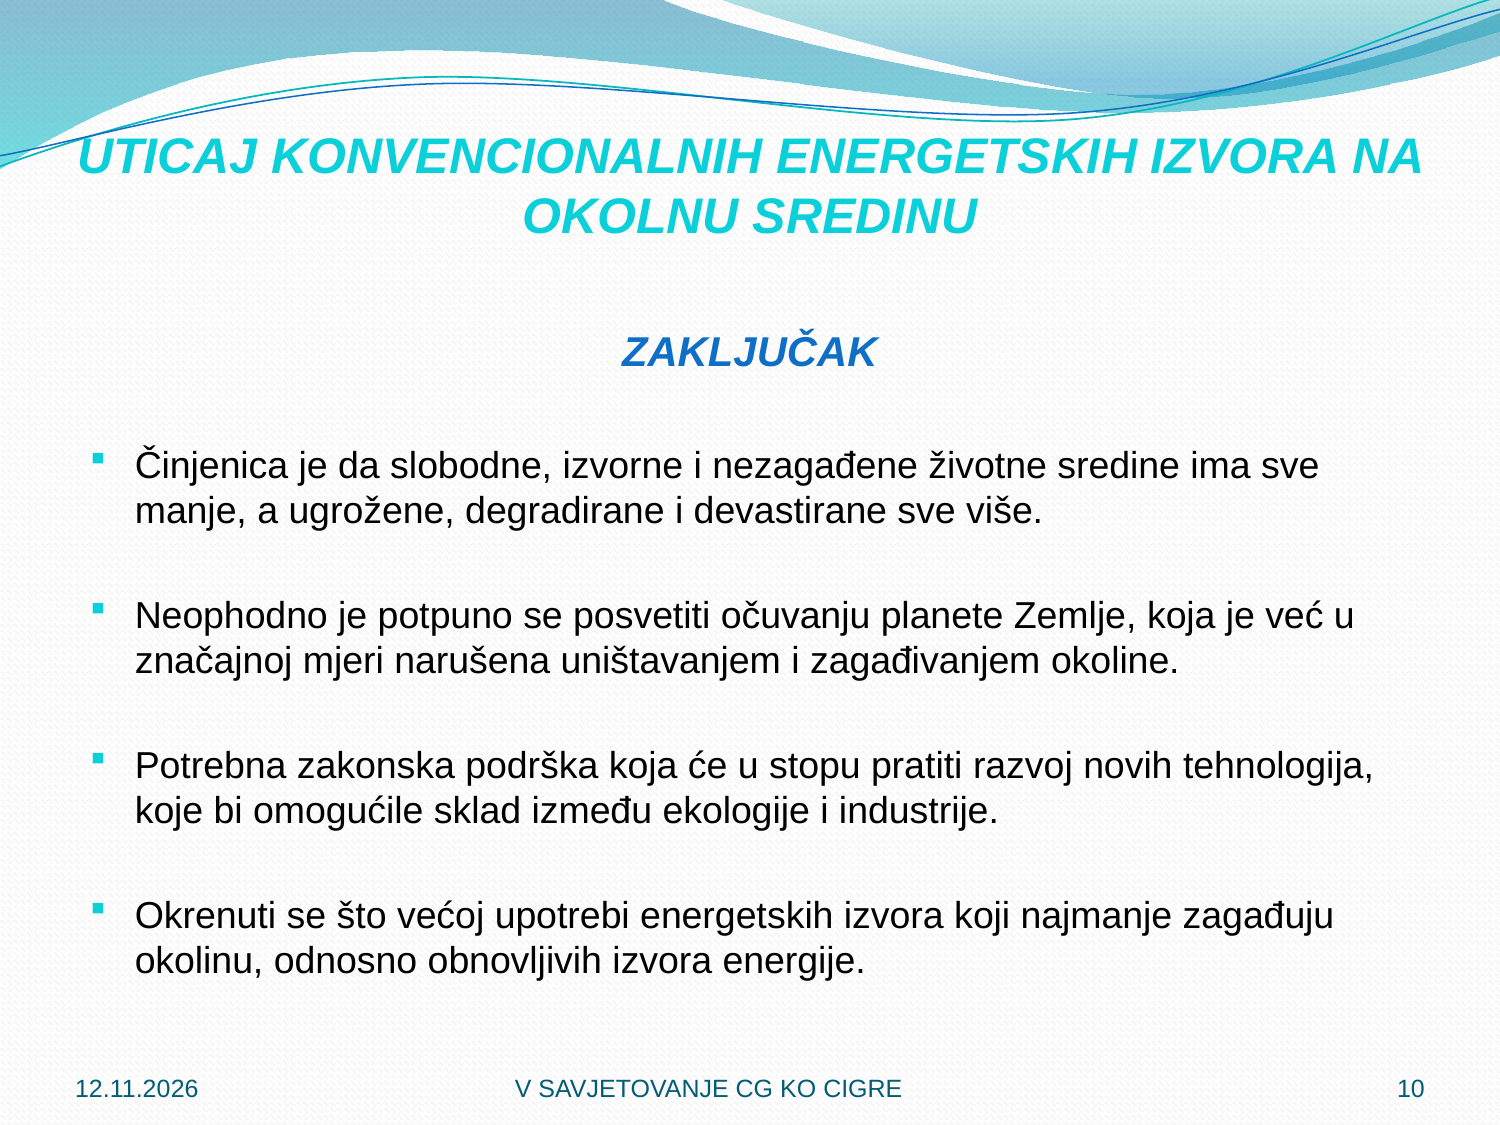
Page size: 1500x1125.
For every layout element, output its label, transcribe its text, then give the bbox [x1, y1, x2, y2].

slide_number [75, 1042, 425, 1103]
slide_number 10 [1299, 1042, 1425, 1103]
title UTICAJ KONVENCIONALNIH ENERGETSKIH IZVORA NA OKOLNU SREDINU [75, 0, 1425, 244]
footer V SAVJETOVANJE CG KO CIGRE [437, 1042, 988, 1103]
list ZAKLJUČAK Činjenica je da slobodne, izvorne i nezagađene životne sredine ima sve manje, a ugrožene, degradirane i devastirane sve više. Neophodno je potpuno se posvetiti očuvanju planete Zemlje, koja je već u značajnoj mjeri narušena uništavanjem i zagađivanjem okoline. Potrebna zakonska podrška koja će u stopu pratiti razvoj novih tehnologija, koje bi omogućile sklad između ekologije i industrije. Okrenuti se što većoj upotrebi energetskih izvora koji najmanje zagađuju okolinu, odnosno obnovljivih izvora energije. [75, 317, 1425, 1038]
